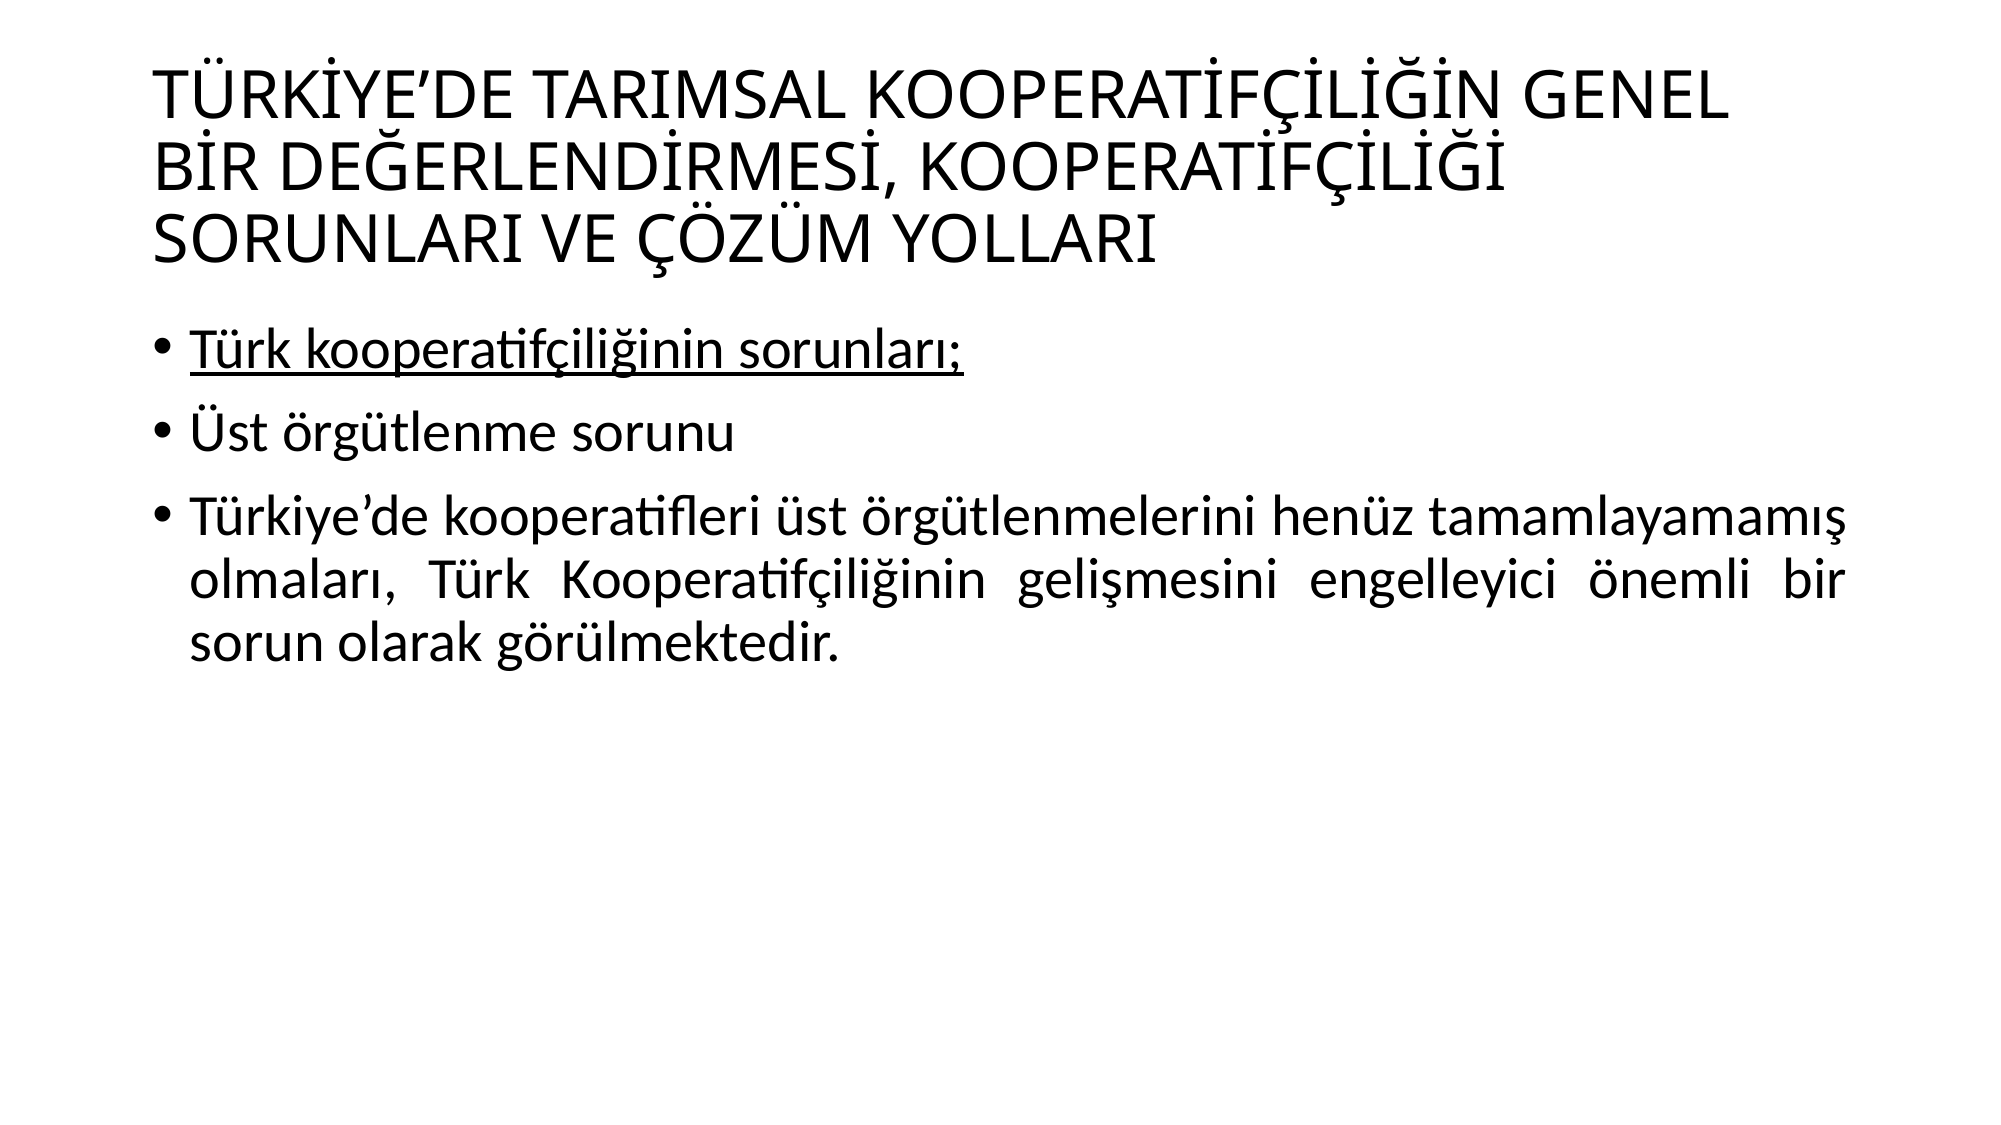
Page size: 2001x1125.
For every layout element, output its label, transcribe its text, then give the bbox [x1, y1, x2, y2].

list Türk kooperatifçiliğinin sorunları; Üst örgütlenme sorunu Türkiye’de kooperatifleri üst örgütlenmelerini henüz tamamlayamamış olmaları, Türk Kooperatifçiliğinin gelişmesini engelleyici önemli bir sorun olarak görülmektedir. [137, 310, 1863, 1025]
title TÜRKİYE’DE TARIMSAL KOOPERATİFÇİLİĞİN GENEL BİR DEĞERLENDİRMESİ, KOOPERATİFÇİLİĞİ SORUNLARI VE ÇÖZÜM YOLLARI [137, 59, 1863, 278]
